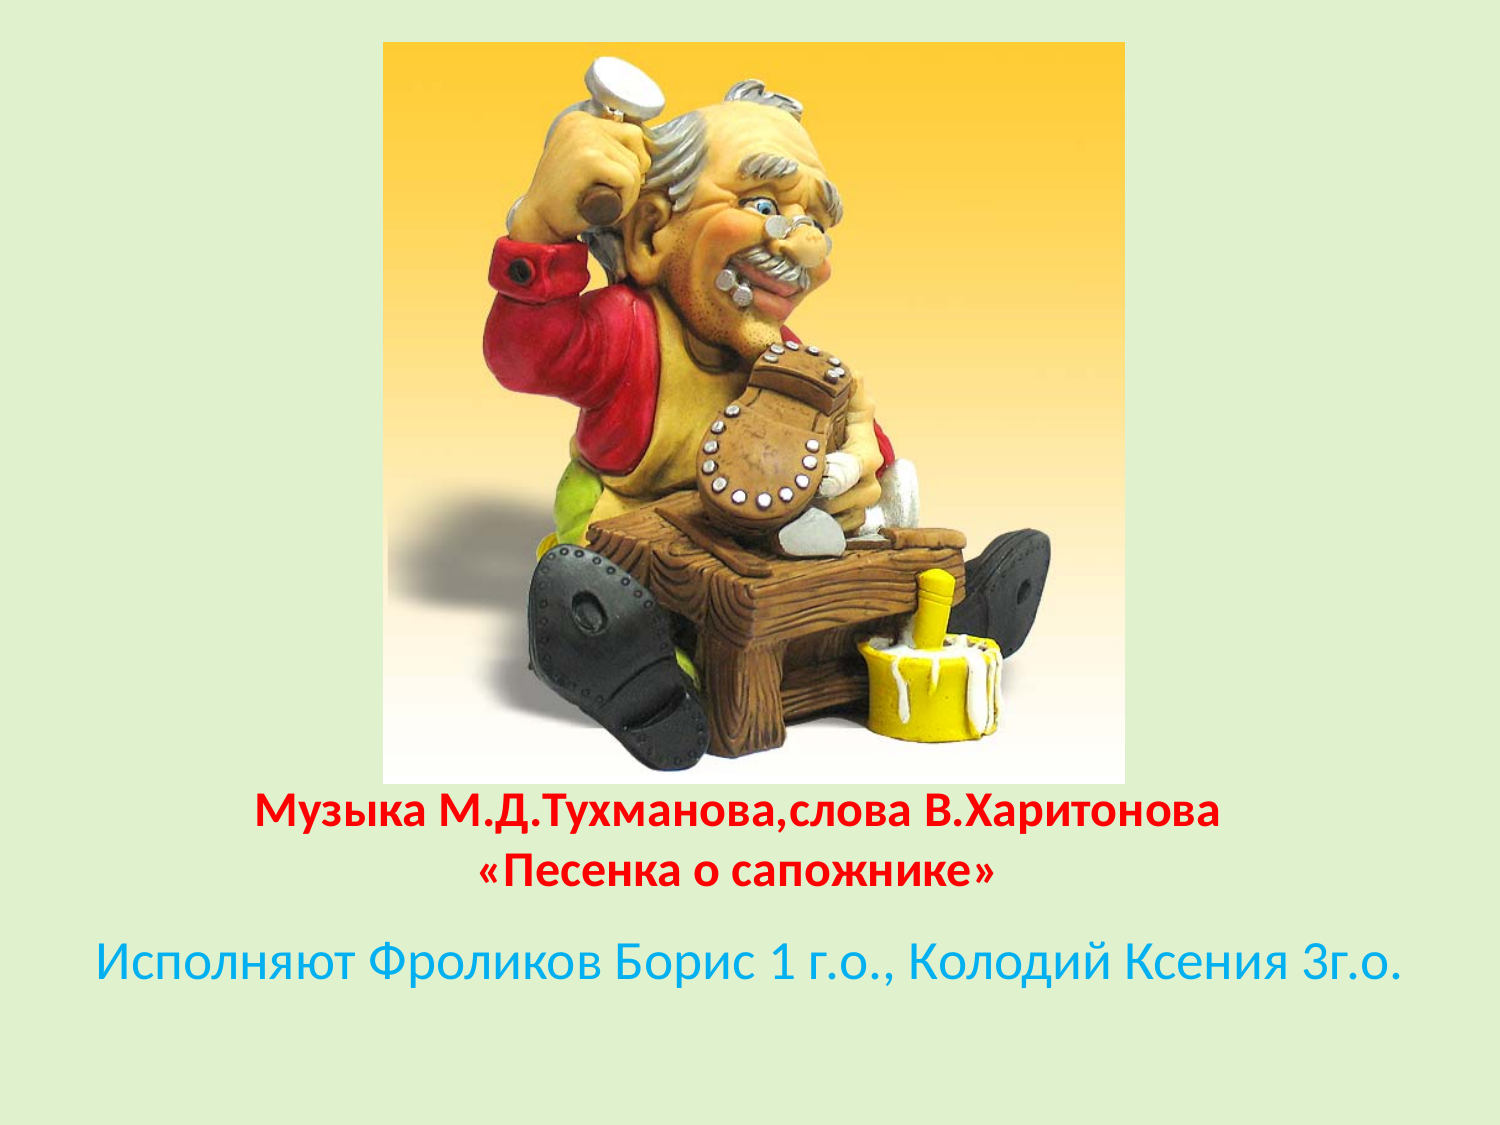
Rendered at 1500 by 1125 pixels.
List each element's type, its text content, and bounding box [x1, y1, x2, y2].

picture [383, 42, 1125, 784]
title Музыка М.Д.Тухманова,слова В.Харитонова «Песенка о сапожнике» [88, 786, 1388, 905]
list Исполняют Фроликов Борис 1 г.о., Колодий Ксения 3г.о. [64, 916, 1436, 1013]
